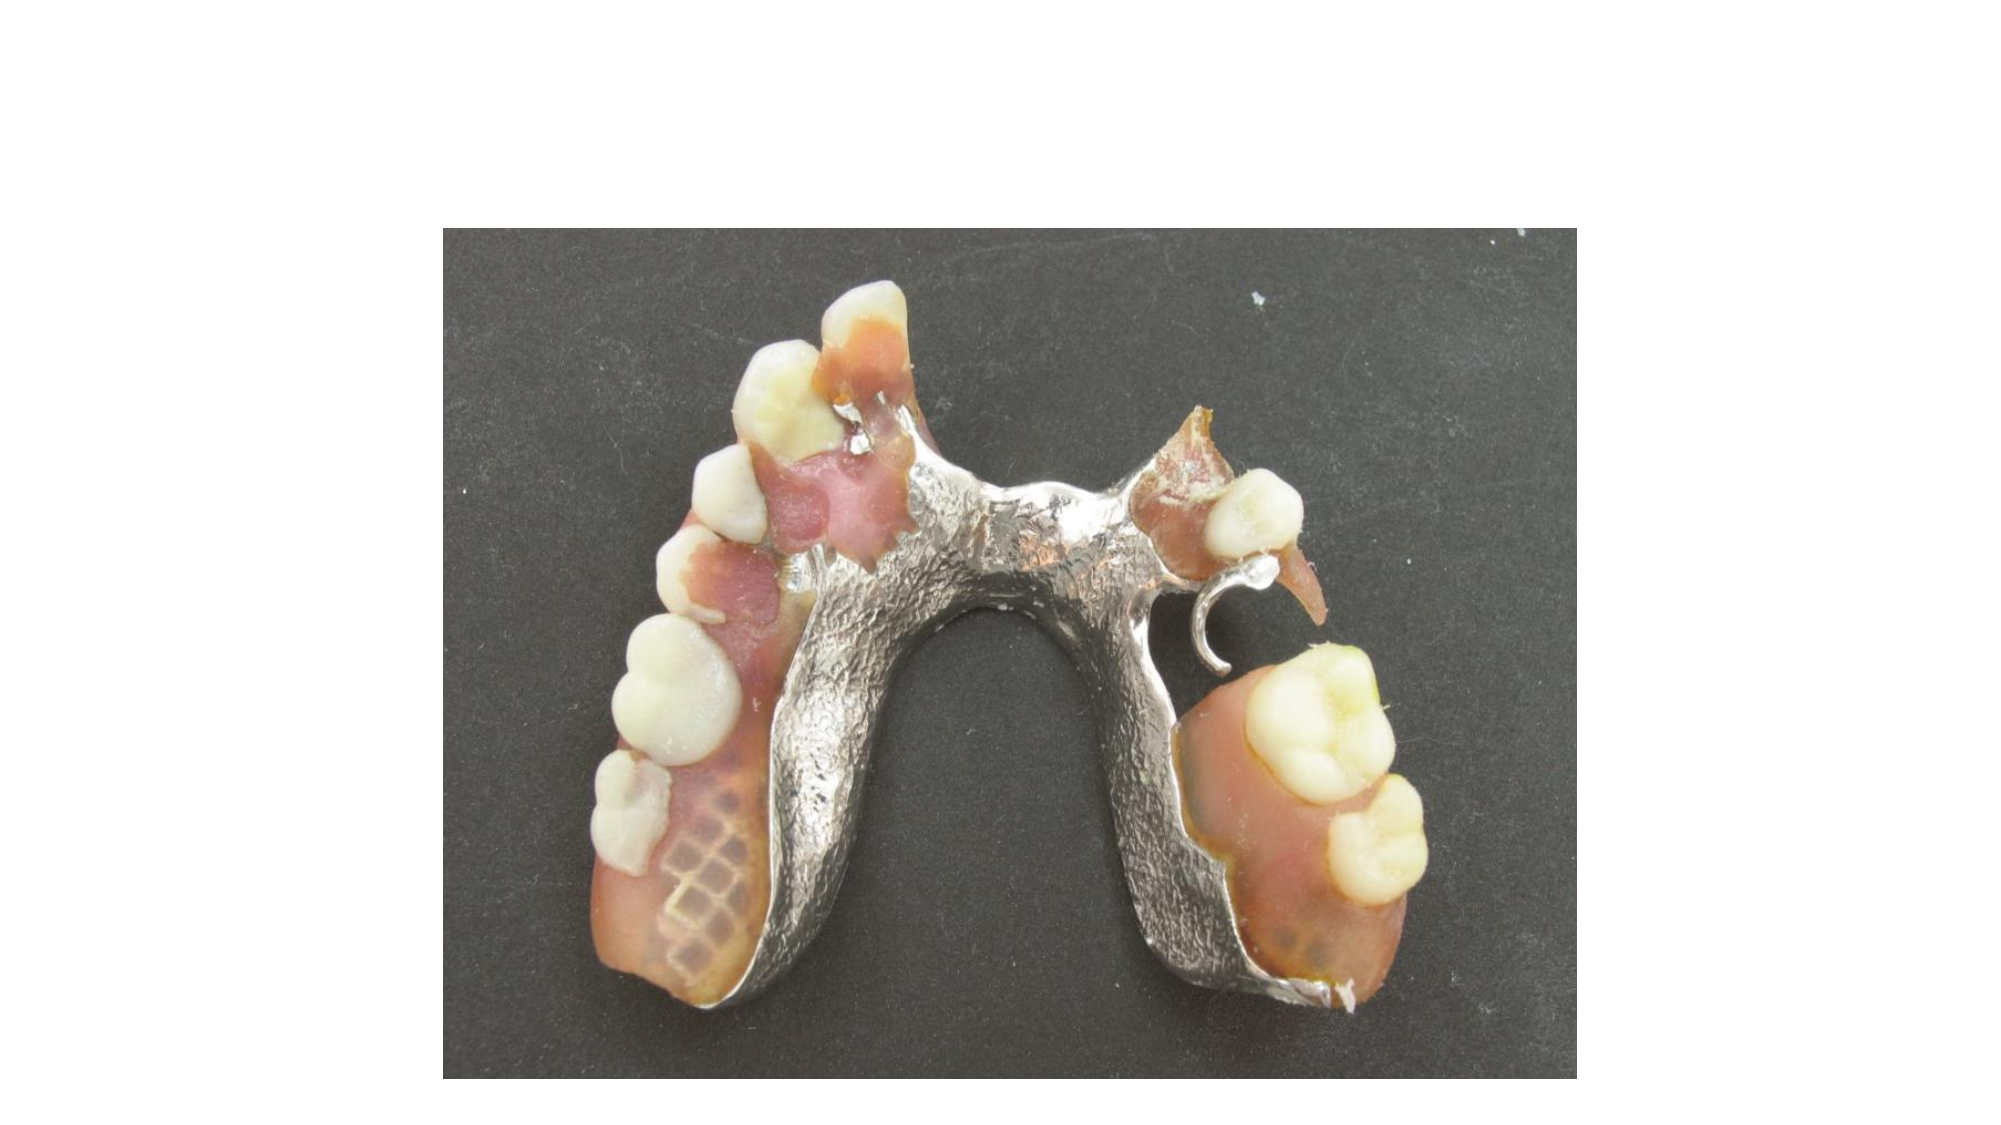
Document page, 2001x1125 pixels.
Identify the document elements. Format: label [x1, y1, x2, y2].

picture [443, 228, 1577, 1079]
